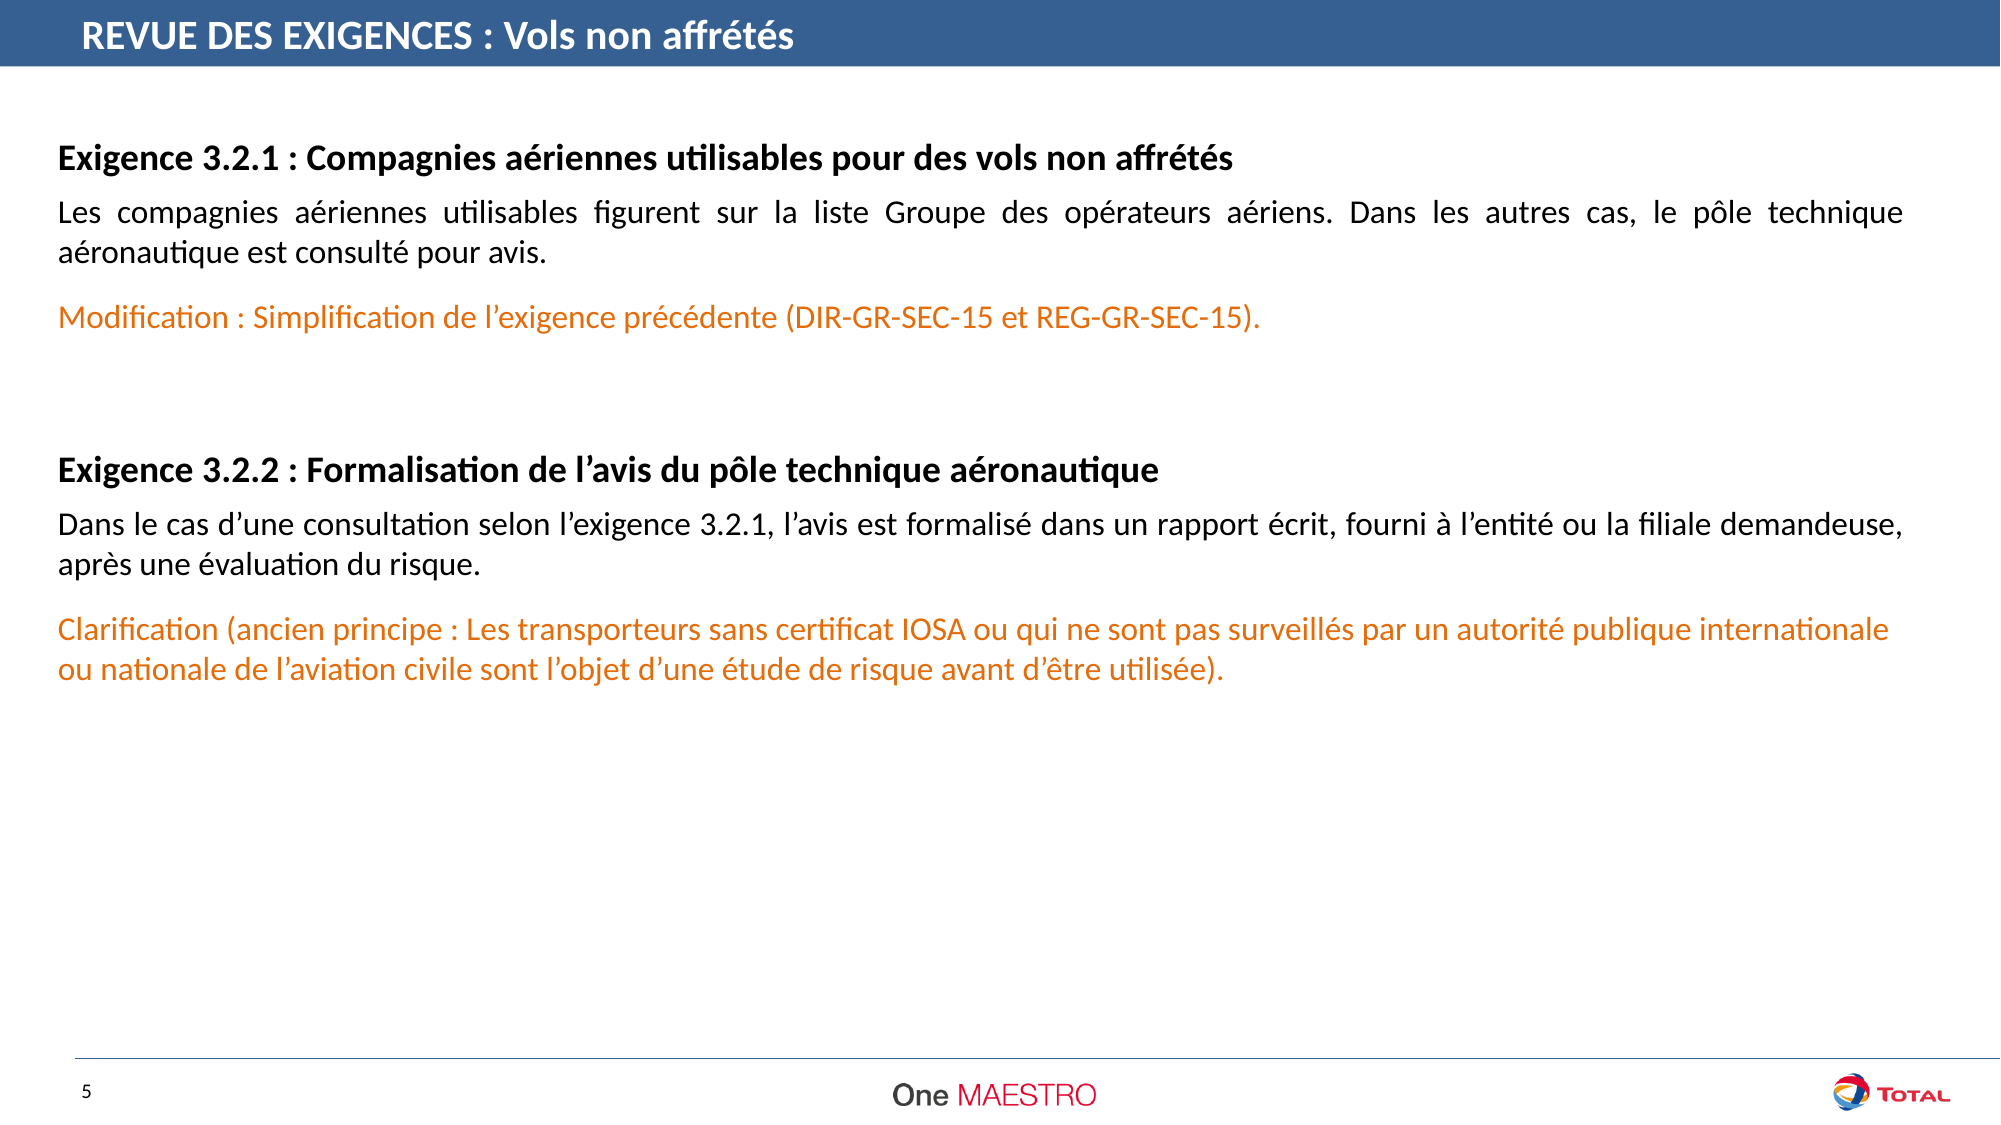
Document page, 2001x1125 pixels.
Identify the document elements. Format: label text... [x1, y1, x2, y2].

text_box Exigence 3.2.1 : Compagnies aériennes utilisables pour des vols non affrétés Les compagnies aériennes utilisables figurent sur la liste Groupe des opérateurs aériens. Dans les autres cas, le pôle technique aéronautique est consulté pour avis. Modification : Simplification de l’exigence précédente (DIR-GR-SEC-15 et REG-GR-SEC-15). Exigence 3.2.2 : Formalisation de l’avis du pôle technique aéronautique Dans le cas d’une consultation selon l’exigence 3.2.1, l’avis est formalisé dans un rapport écrit, fourni à l’entité ou la filiale demandeuse, après une évaluation du risque. Clarification (ancien principe : Les transporteurs sans certificat IOSA ou qui ne sont pas surveillés par un autorité publique internationale ou nationale de l’aviation civile sont l’objet d’une étude de risque avant d’être utilisée). [43, 125, 1922, 950]
list REVUE DES EXIGENCES : Vols non affrétés [66, 0, 1638, 67]
picture [893, 1083, 1096, 1106]
picture [1826, 1065, 1957, 1118]
